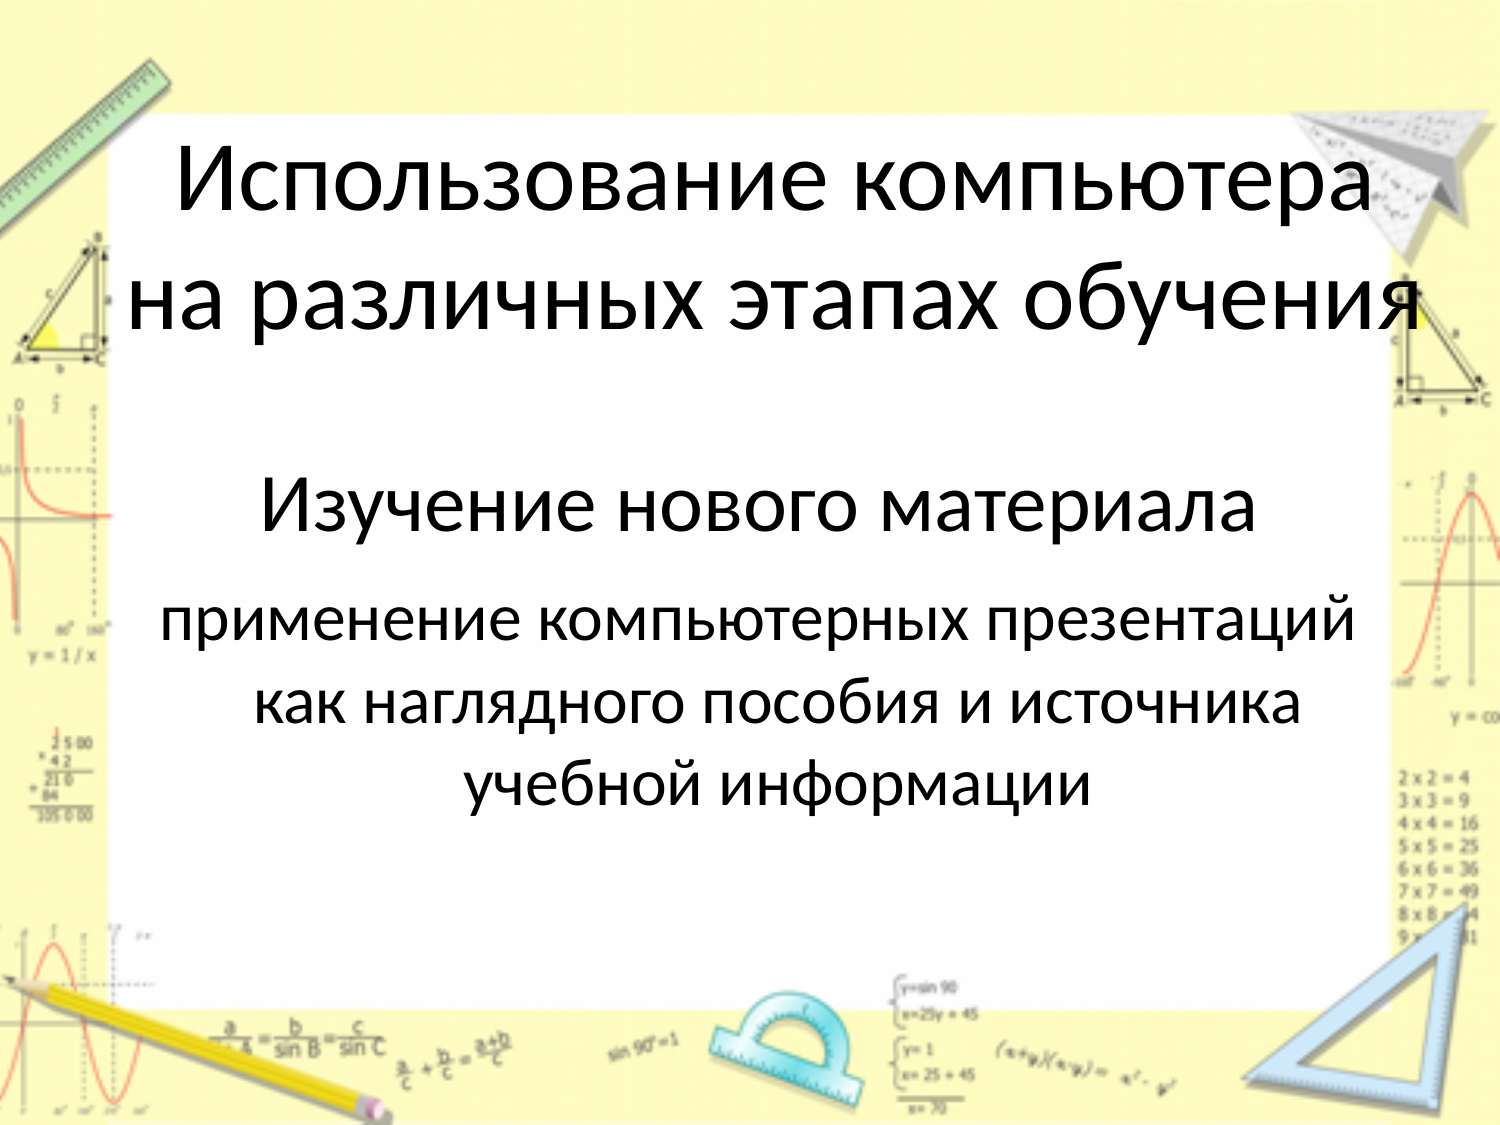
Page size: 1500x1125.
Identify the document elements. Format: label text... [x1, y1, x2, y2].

list Изучение нового материала применение компьютерных презентаций как наглядного пособия и источника учебной информации [75, 262, 1425, 1005]
title Использование компьютера на различных этапах обучения [100, 196, 1451, 384]
picture [0, 0, 1500, 1125]
